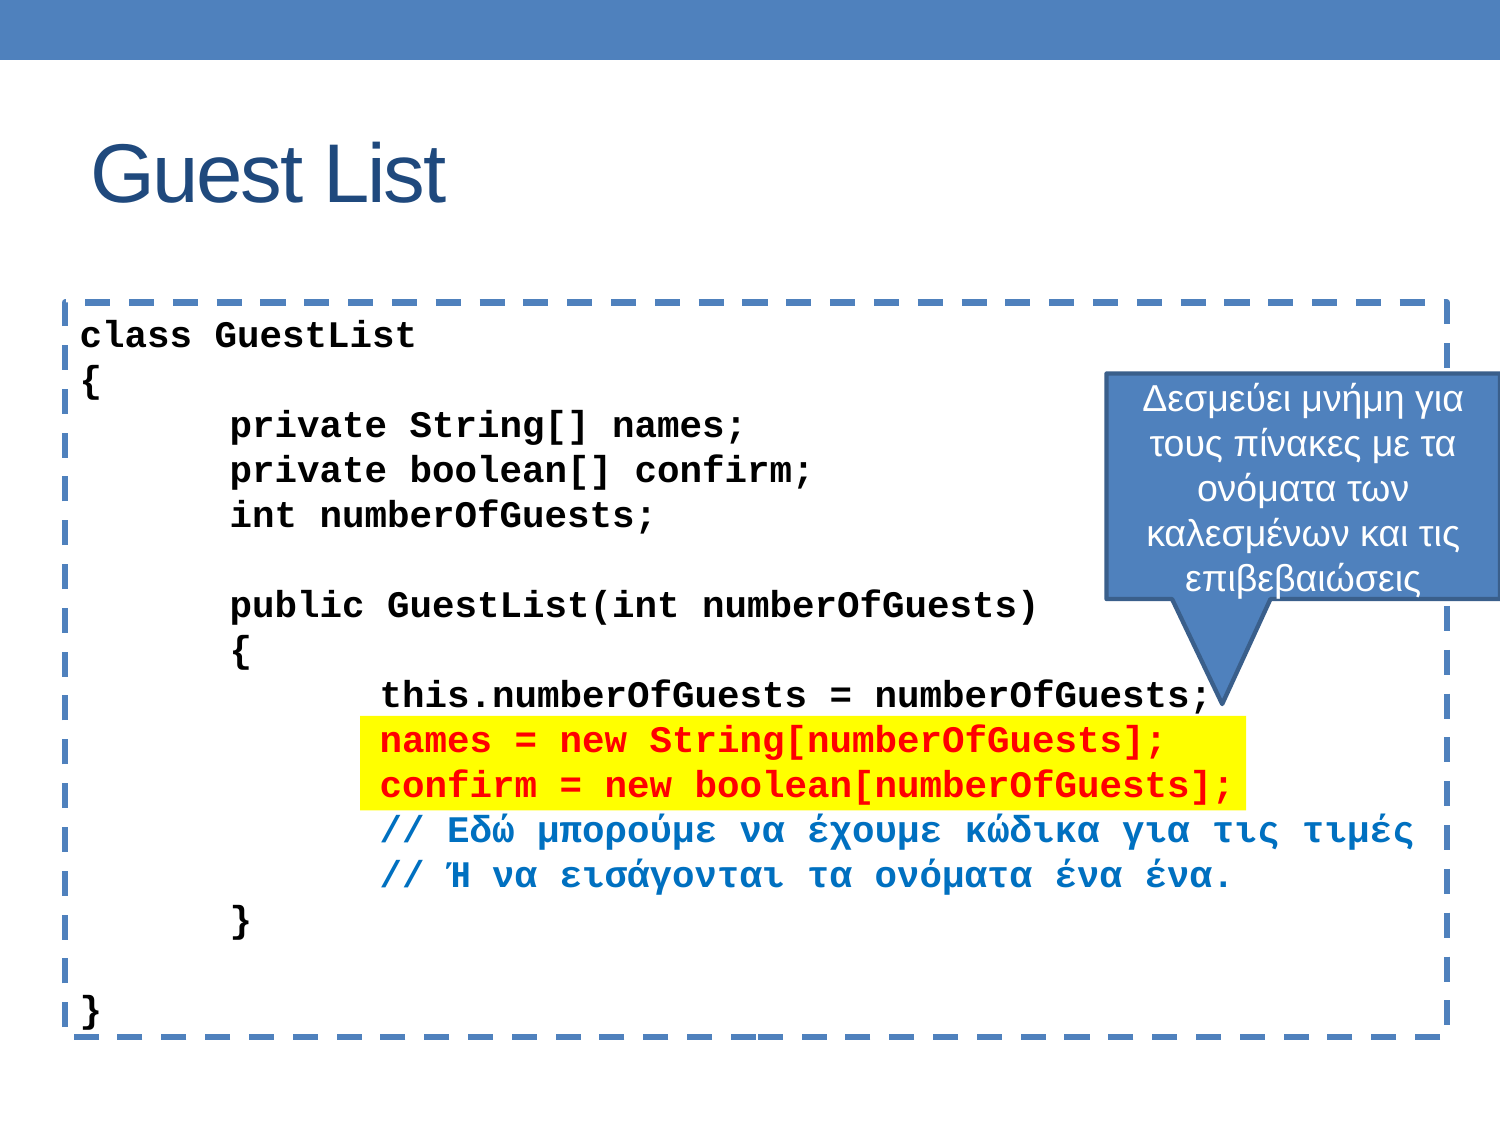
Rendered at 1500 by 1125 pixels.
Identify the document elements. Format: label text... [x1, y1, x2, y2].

title Guest List [75, 87, 1425, 250]
text_box Δεσμεύει μνήμη για τους πίνακες με τα ονόματα των καλεσμένων και τις επιβεβαιώσεις [1104, 371, 1500, 707]
text_box class GuestList { private String[] names; private boolean[] confirm; int numberOfGuests; public GuestList(int numberOfGuests) { this.numberOfGuests = numberOfGuests; names = new String[numberOfGuests]; confirm = new boolean[numberOfGuests]; // Εδώ μπορούμε να έχουμε κώδικα για τις τιμές // Ή να εισάγονται τα ονόματα ένα ένα. } } [64, 302, 1447, 1038]
